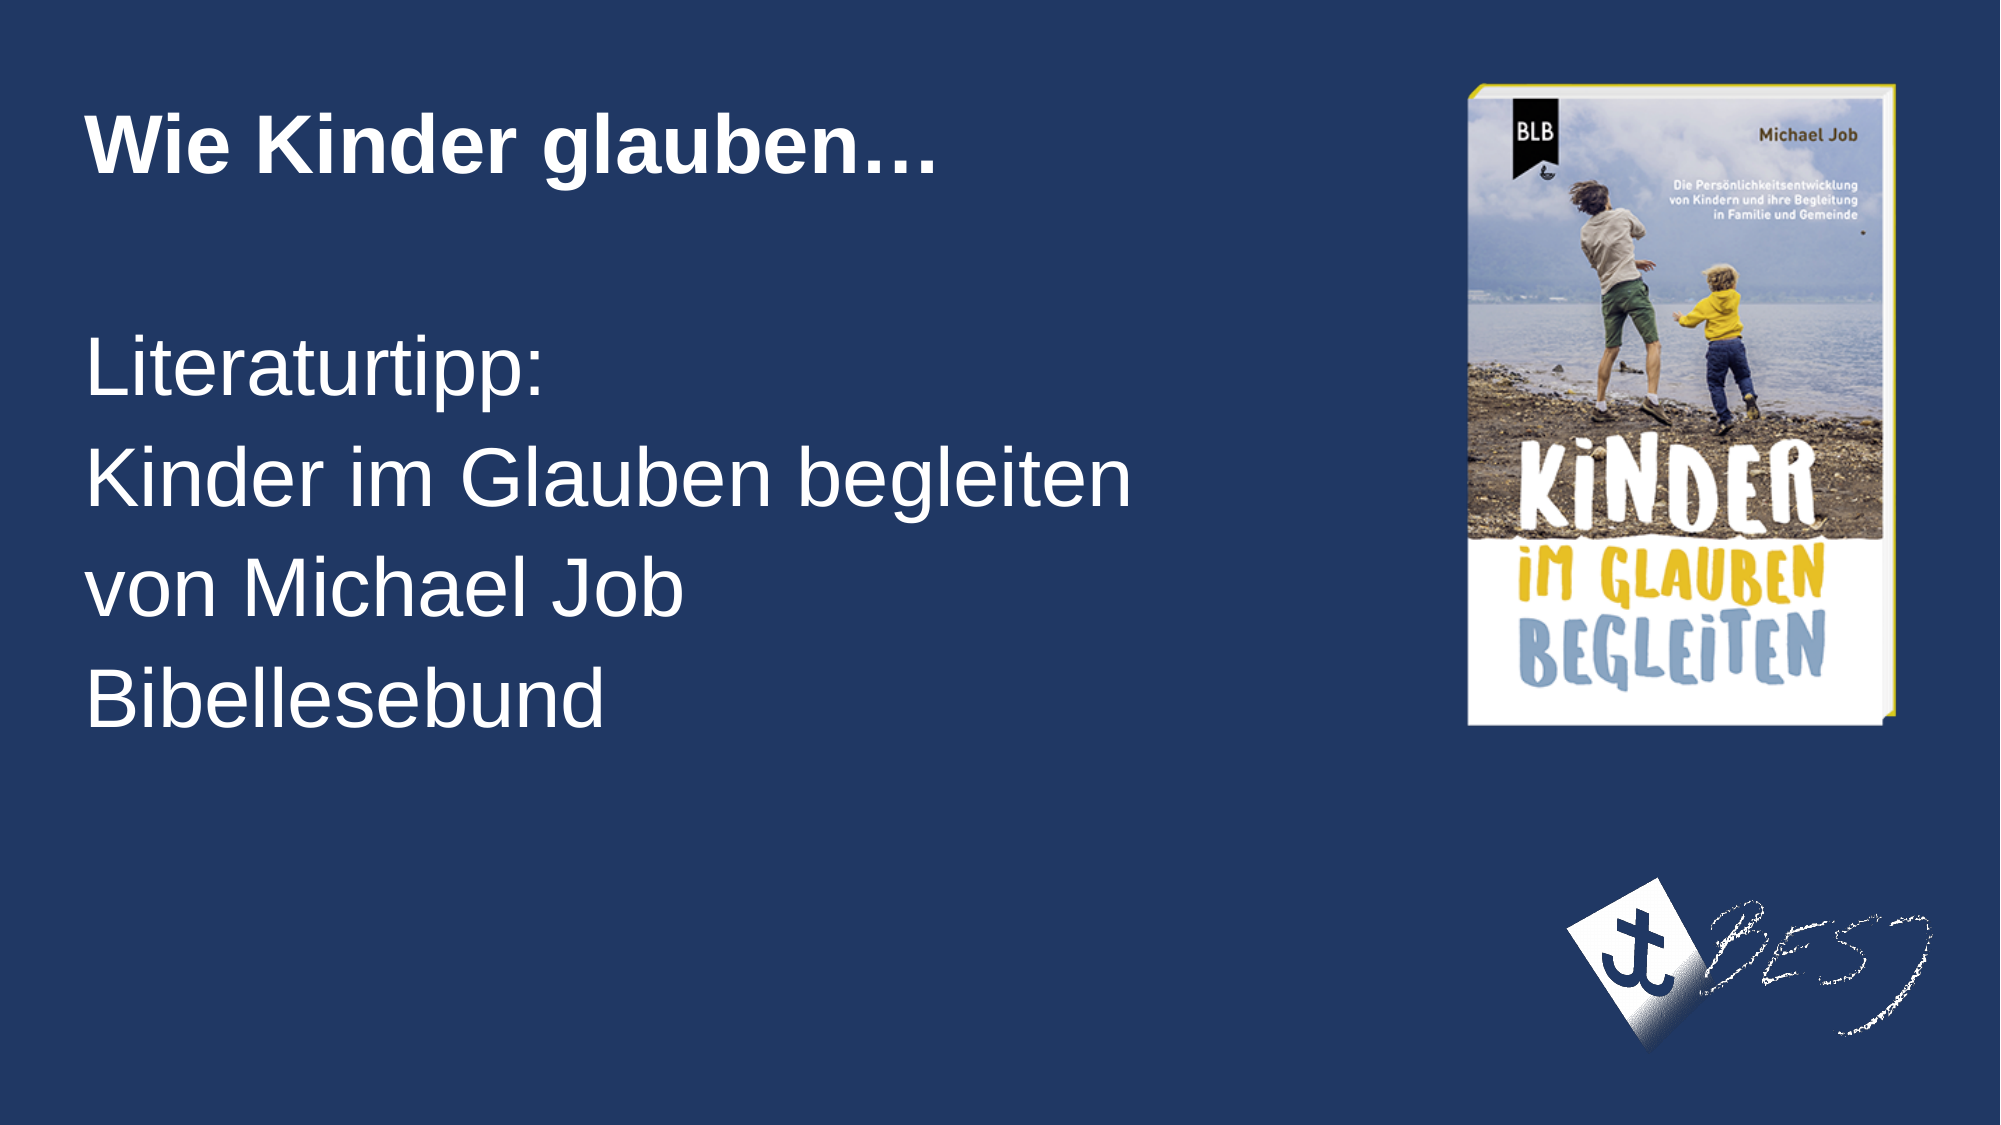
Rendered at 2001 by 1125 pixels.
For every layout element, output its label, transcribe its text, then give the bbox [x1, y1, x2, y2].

picture [1566, 877, 1933, 1054]
picture [1232, 71, 2000, 771]
subtitle Wie Kinder glauben… Literaturtipp: Kinder im Glauben begleiten von Michael Job Bibellesebund [69, 94, 1233, 856]
